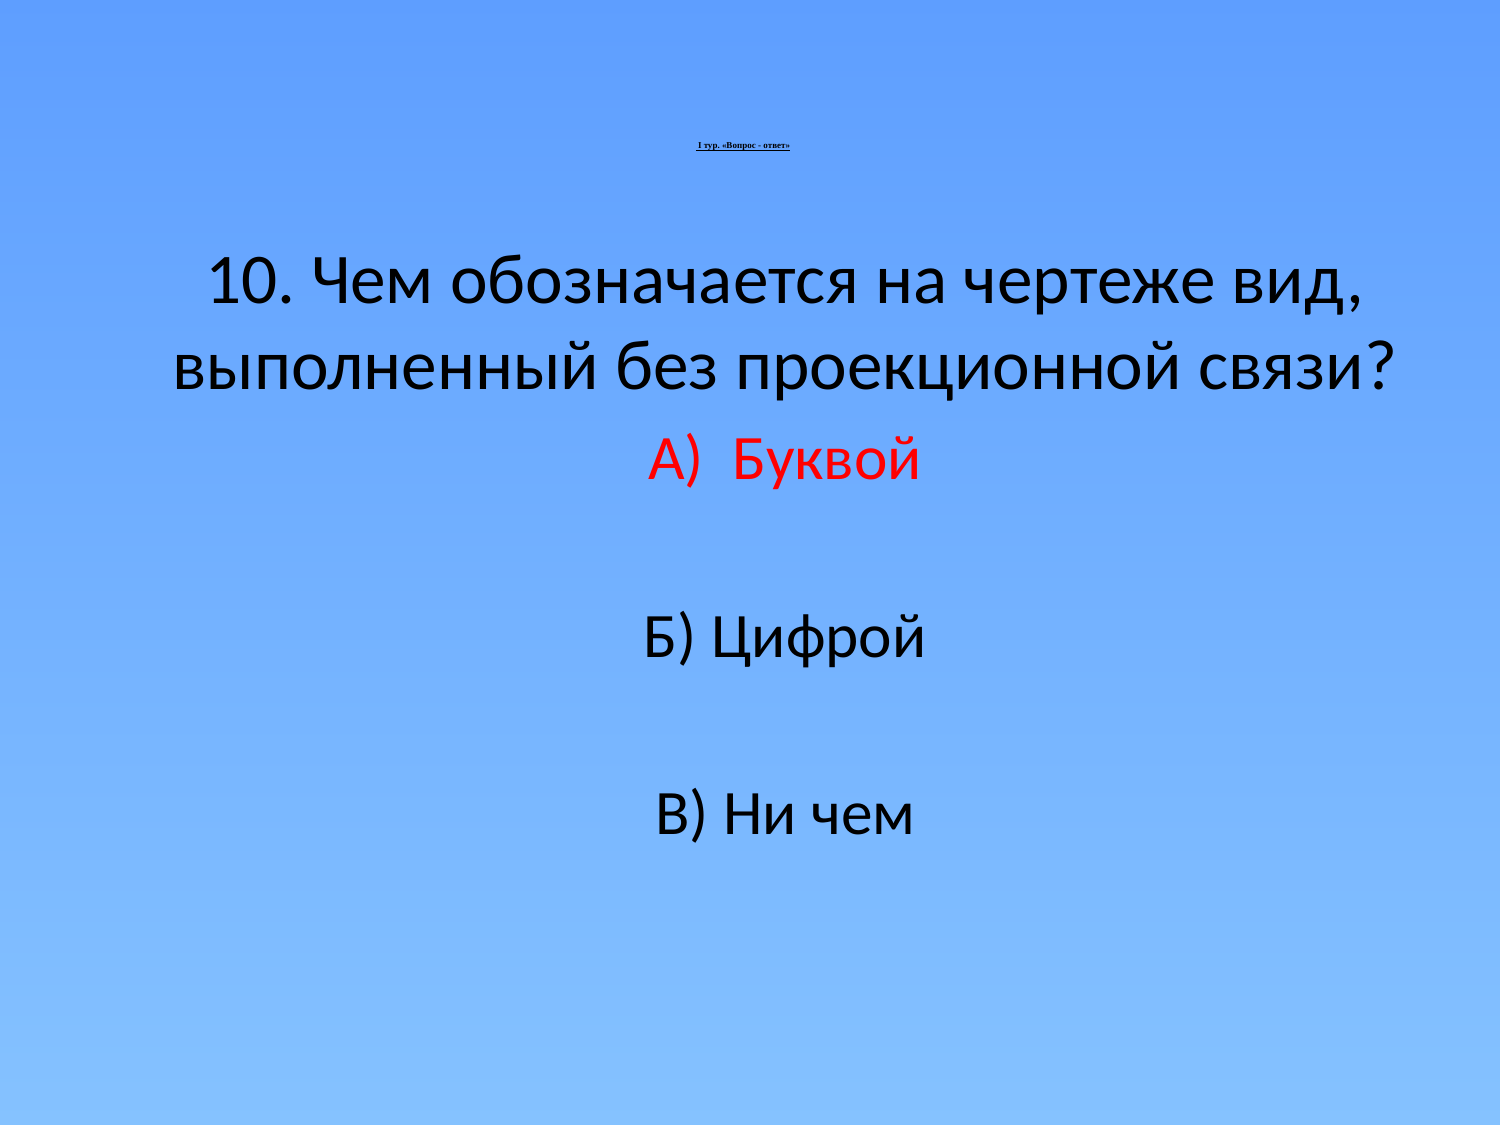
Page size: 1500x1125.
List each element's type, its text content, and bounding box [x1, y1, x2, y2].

subtitle 10. Чем обозначается на чертеже вид, выполненный без проекционной связи? А) Буквой Б) Цифрой В) Ни чем [152, 187, 1418, 925]
title I тур. «Вопрос - ответ» [105, 35, 1381, 270]
